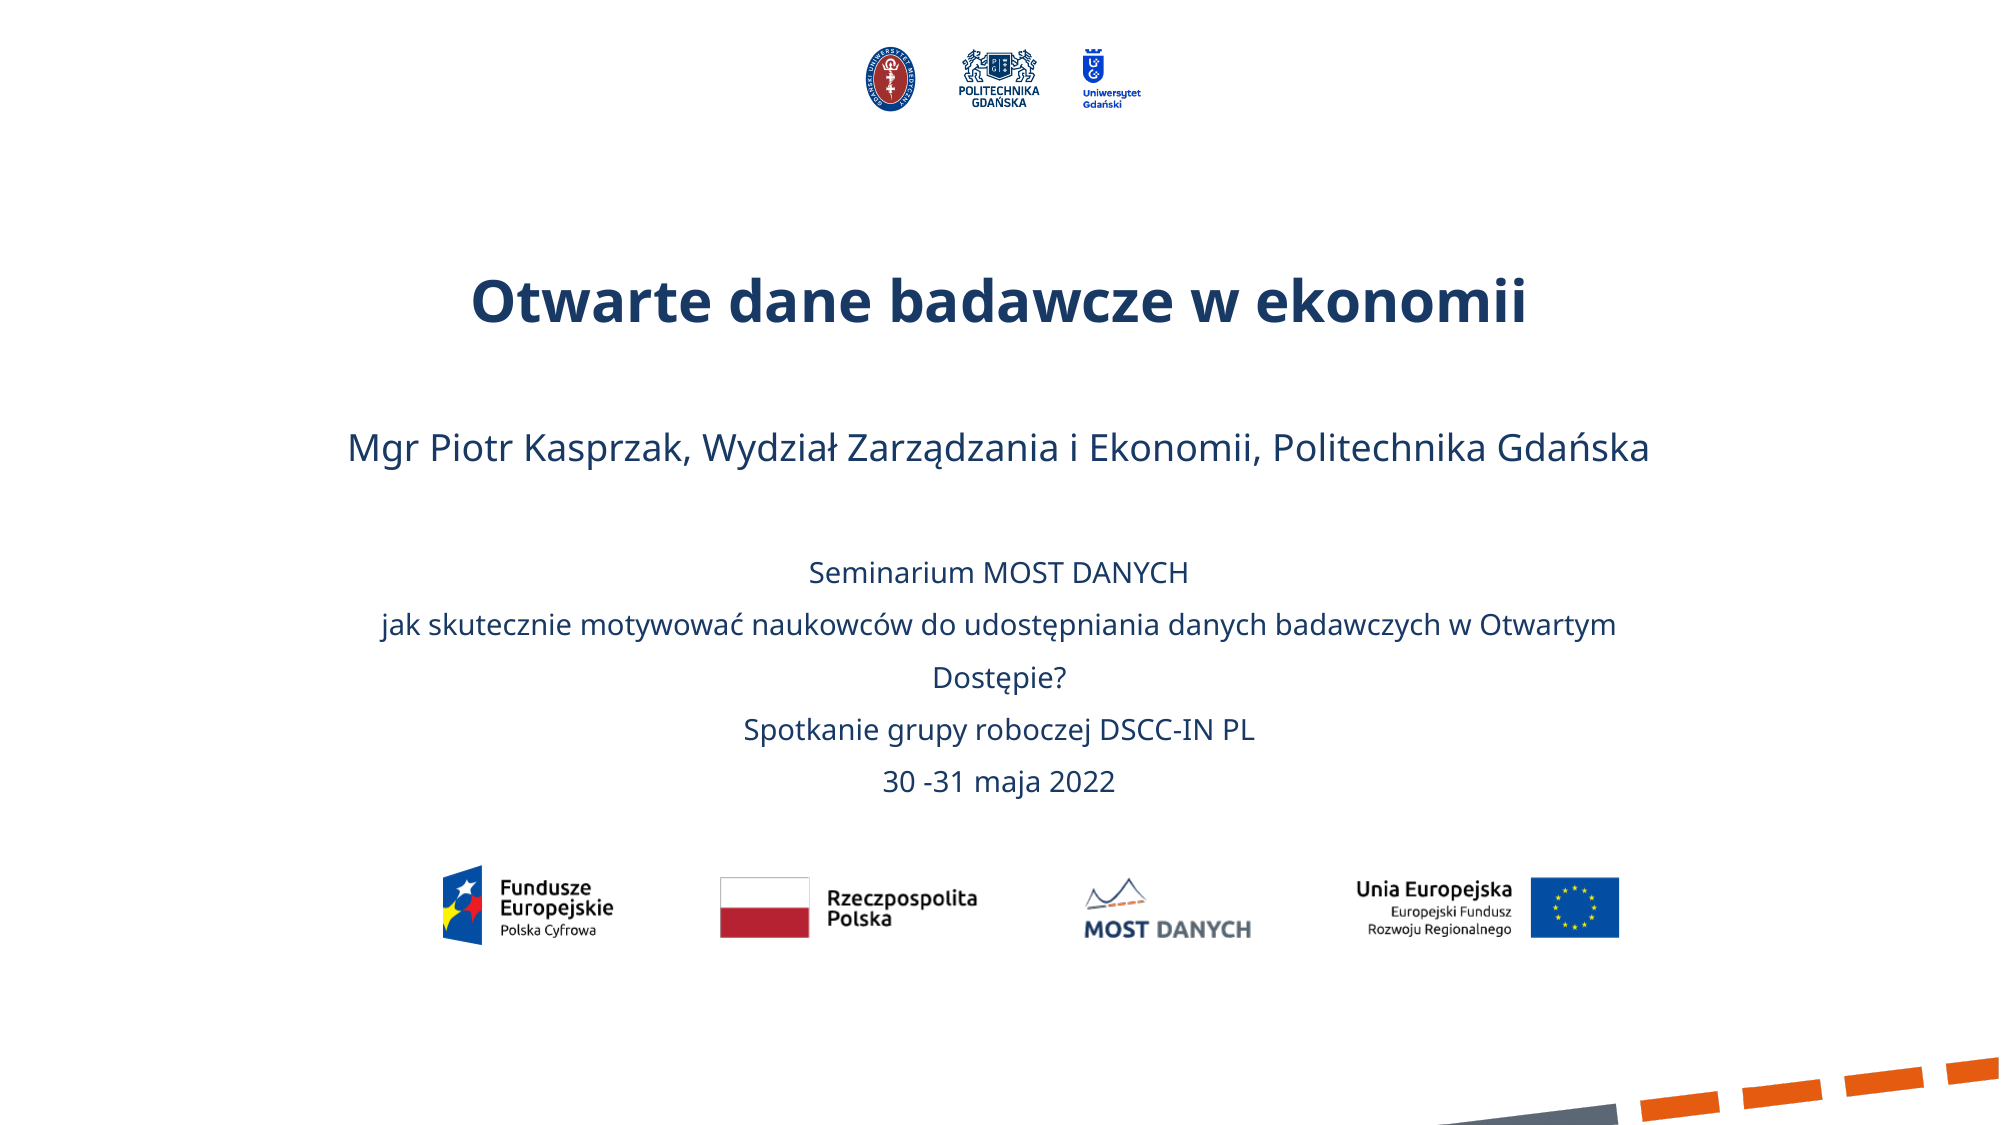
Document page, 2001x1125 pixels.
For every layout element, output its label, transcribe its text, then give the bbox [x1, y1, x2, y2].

text_box Otwarte dane badawcze w ekonomii Mgr Piotr Kasprzak, Wydział Zarządzania i Ekonomii, Politechnika Gdańska Seminarium MOST DANYCH jak skutecznie motywować naukowców do udostępniania danych badawczych w Otwartym Dostępie? Spotkanie grupy roboczej DSCC-IN PL 30 -31 maja 2022 [311, 221, 1688, 807]
picture [959, 49, 1040, 108]
picture [864, 46, 916, 112]
picture [443, 865, 1620, 946]
picture [1430, 1050, 1999, 1125]
picture [1083, 49, 1142, 108]
